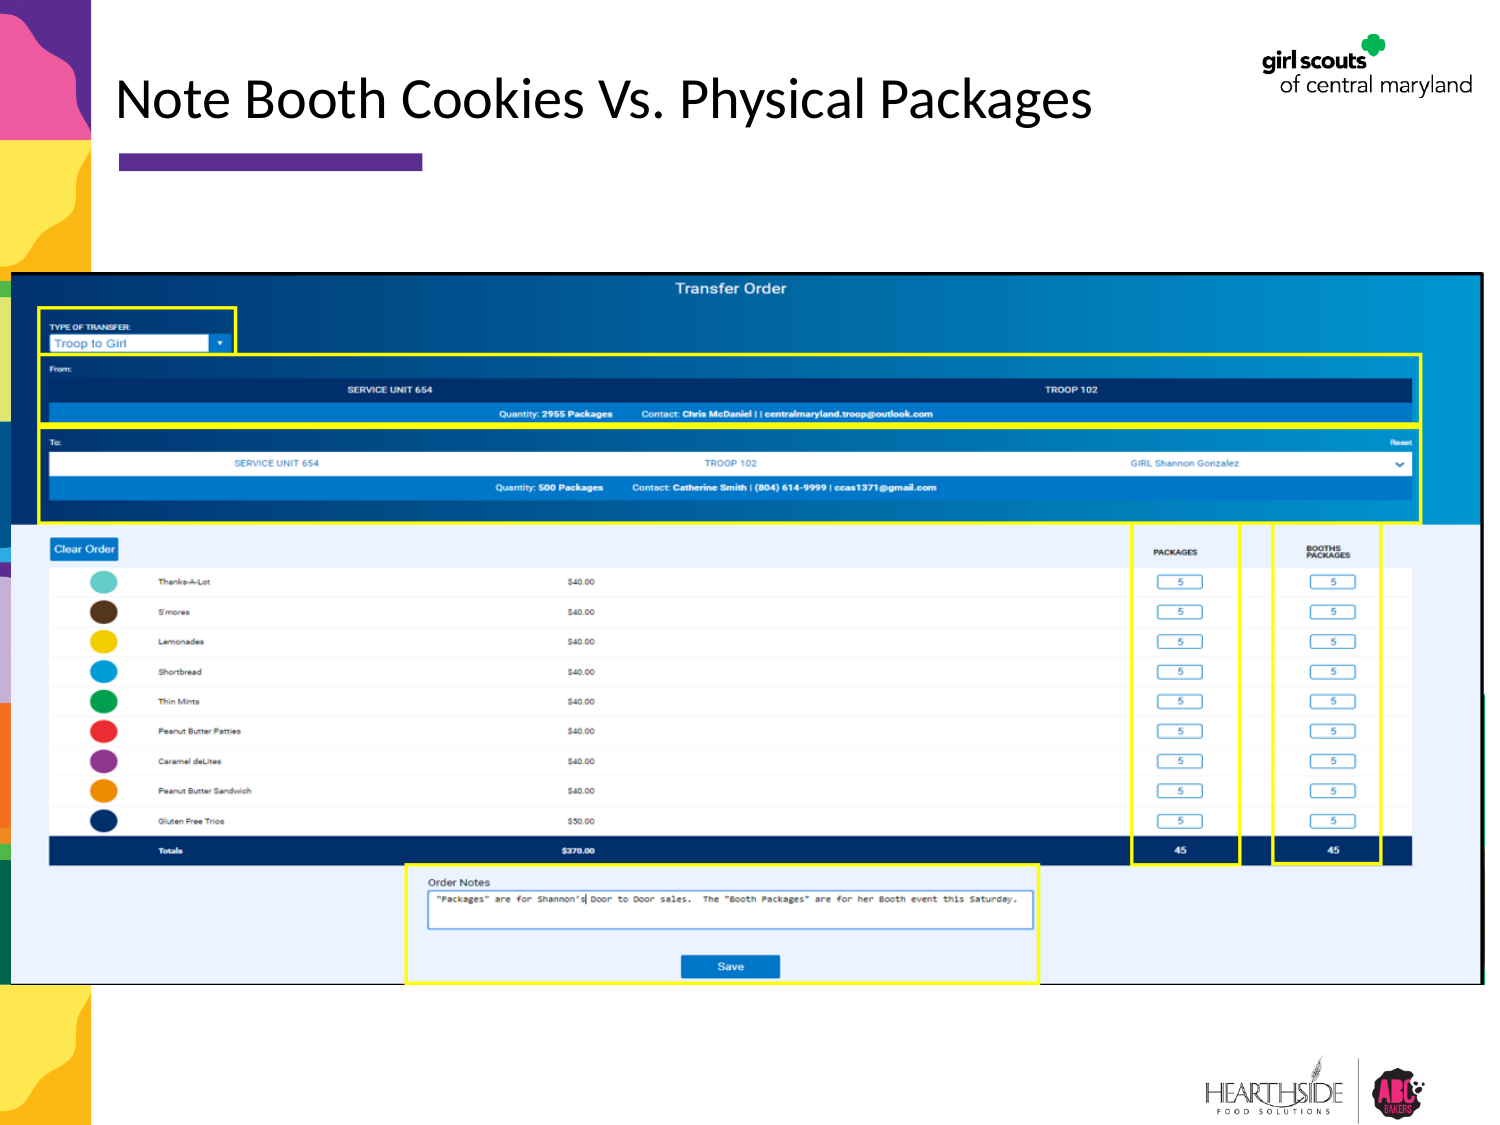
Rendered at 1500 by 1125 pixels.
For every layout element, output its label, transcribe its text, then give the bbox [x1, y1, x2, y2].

picture [0, 1, 1486, 1124]
picture [1169, 1034, 1461, 1125]
picture [1238, 11, 1495, 115]
title Note Booth Cookies Vs. Physical Packages [104, 62, 1441, 138]
